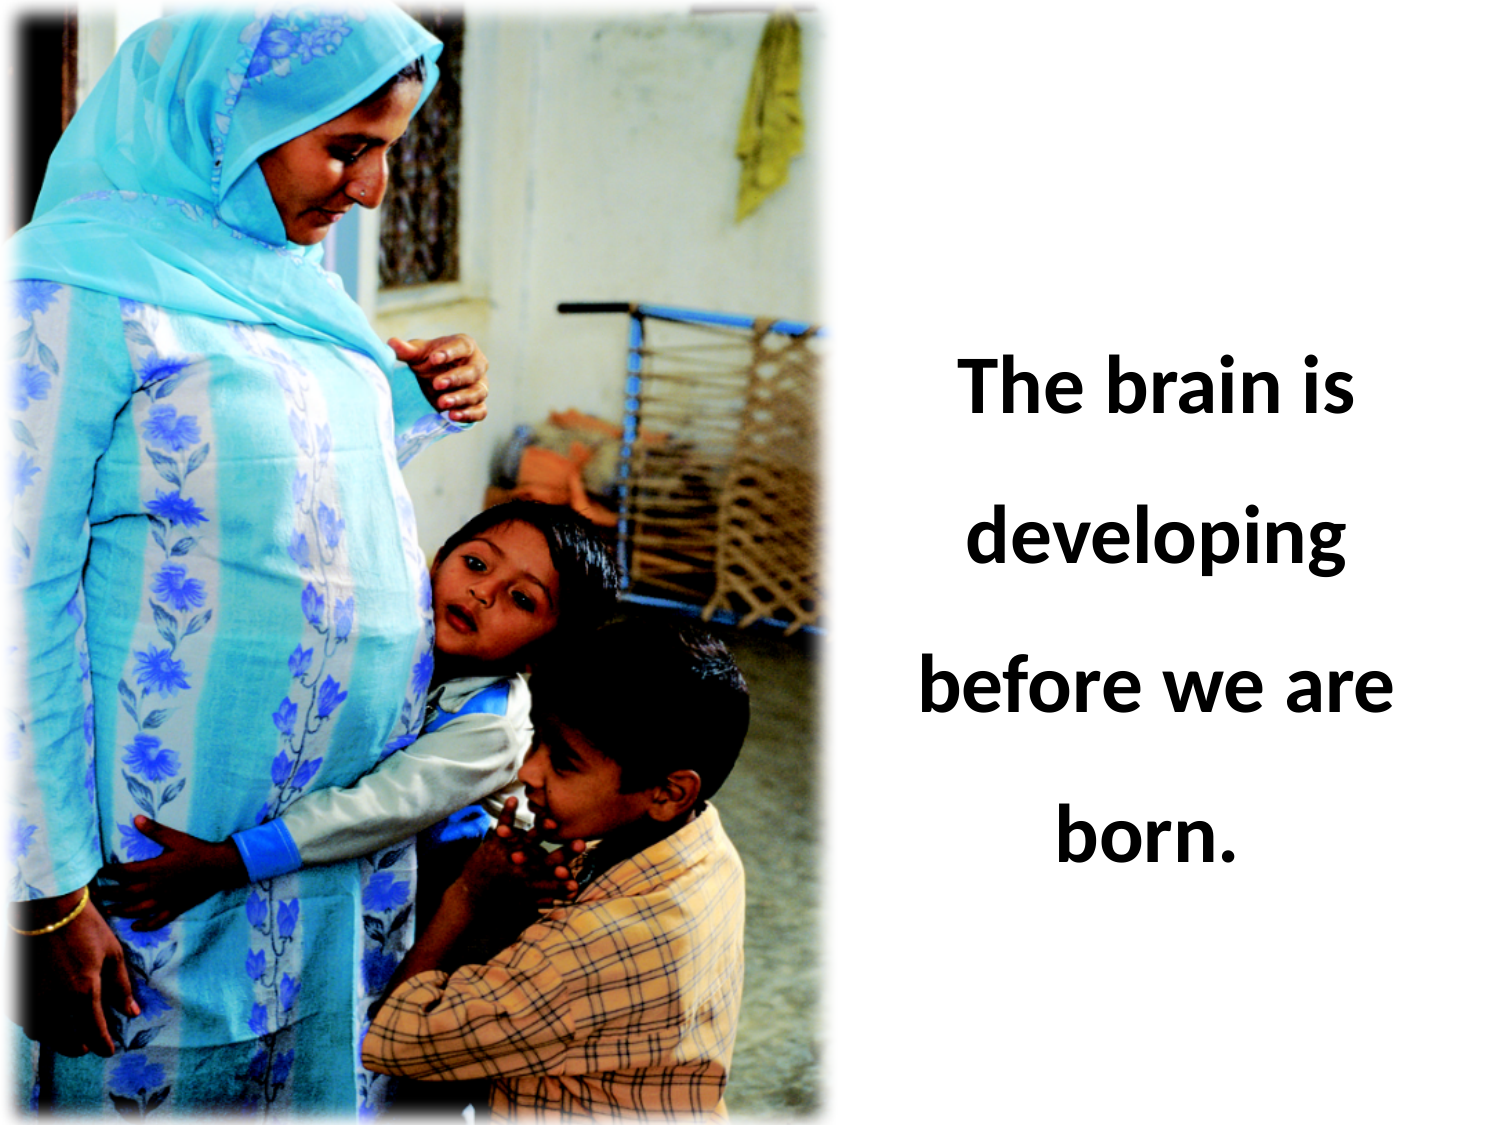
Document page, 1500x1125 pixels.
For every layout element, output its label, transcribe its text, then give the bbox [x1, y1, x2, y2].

text_box The brain is developing before we are born. [841, 272, 1483, 898]
picture [0, 0, 838, 1125]
